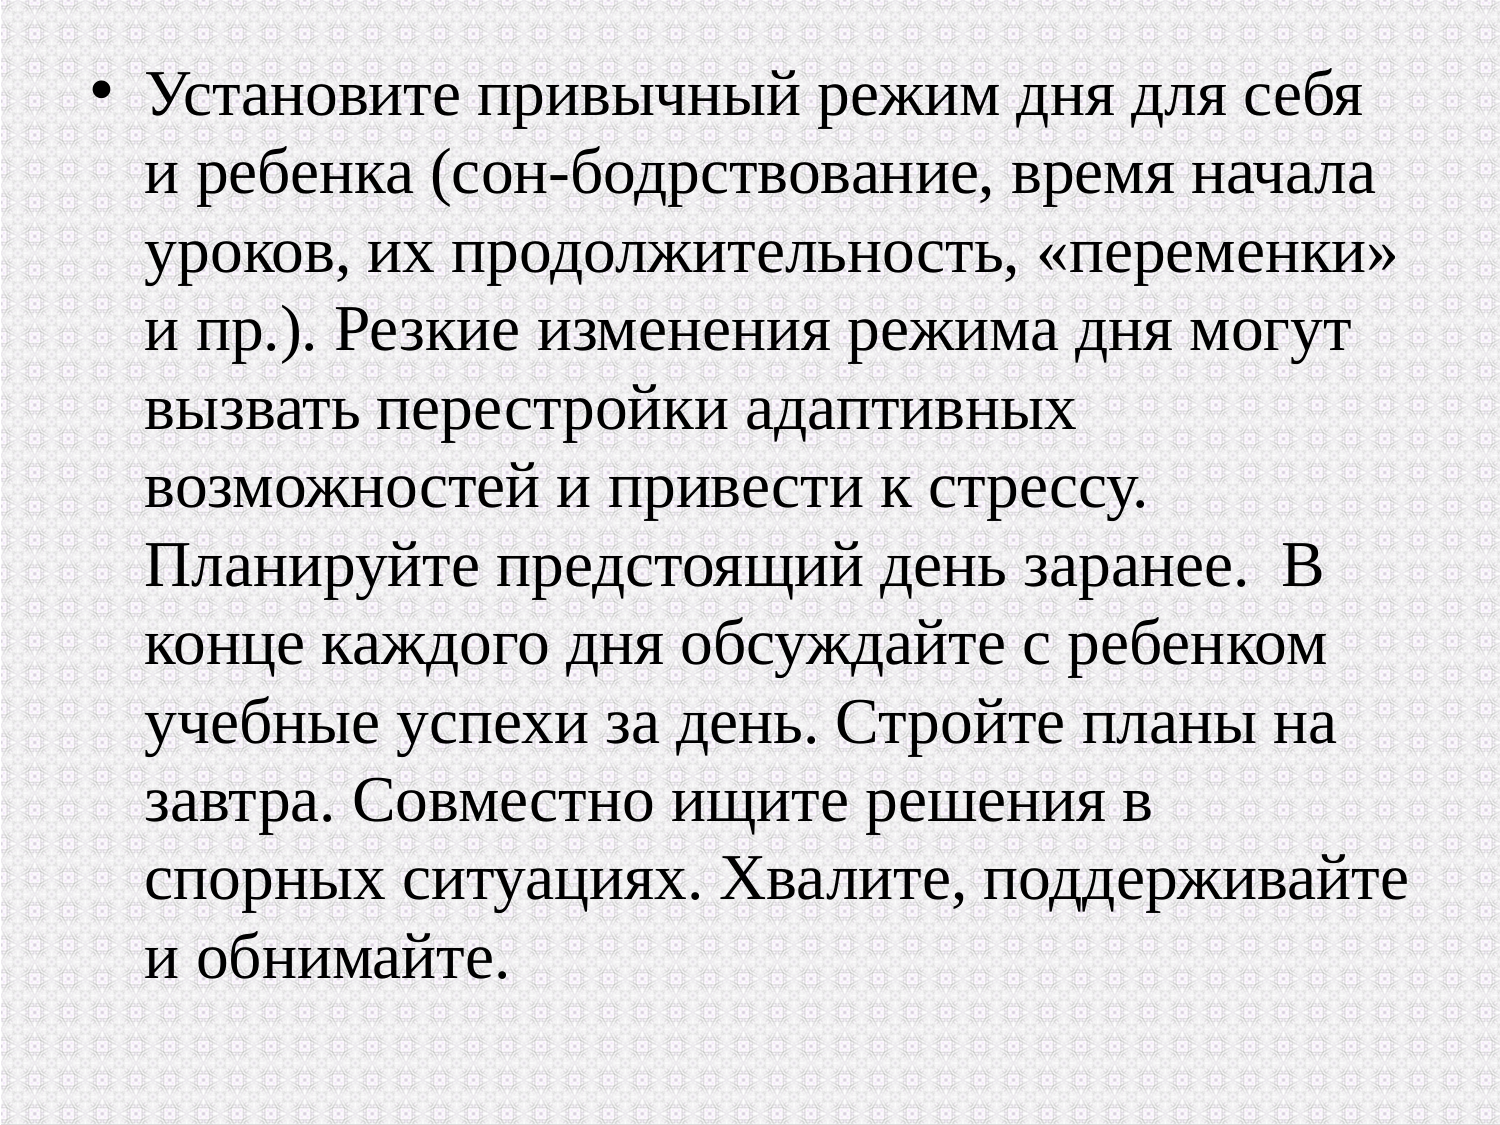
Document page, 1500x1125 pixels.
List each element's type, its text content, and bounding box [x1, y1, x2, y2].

list Установите привычный режим дня для себя и ребенка (сон-бодрствование, время начала уроков, их продолжительность, «переменки» и пр.). Резкие изменения режима дня могут вызвать перестройки адаптивных возможностей и привести к стрессу. Планируйте предстоящий день заранее. В конце каждого дня обсуждайте с ребенком учебные успехи за день. Стройте планы на завтра. Совместно ищите решения в спорных ситуациях. Хвалите, поддерживайте и обнимайте. [75, 42, 1425, 1005]
picture [0, 0, 1500, 1125]
